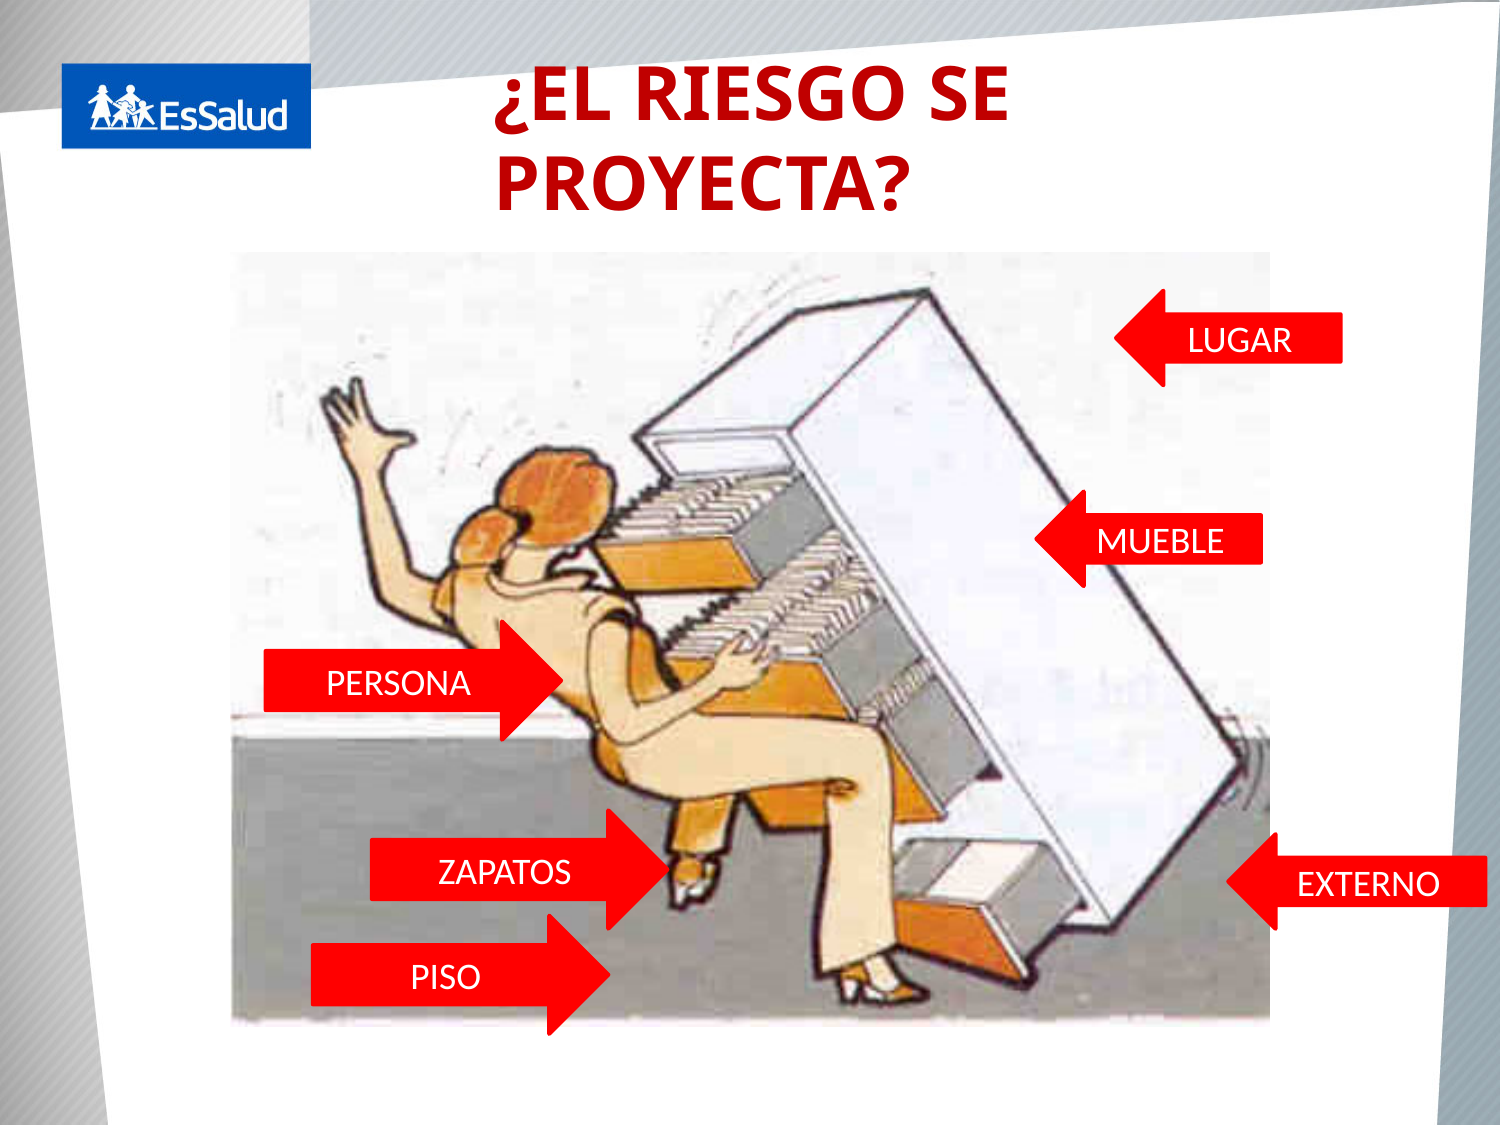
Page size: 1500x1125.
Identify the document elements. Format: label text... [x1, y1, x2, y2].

text_box LUGAR [1276, 312, 1343, 364]
picture [0, 0, 1500, 1125]
text_box EXTERNO [1276, 832, 1488, 931]
text_box ¿EL RIESGO SE PROYECTA? [478, 30, 1430, 239]
